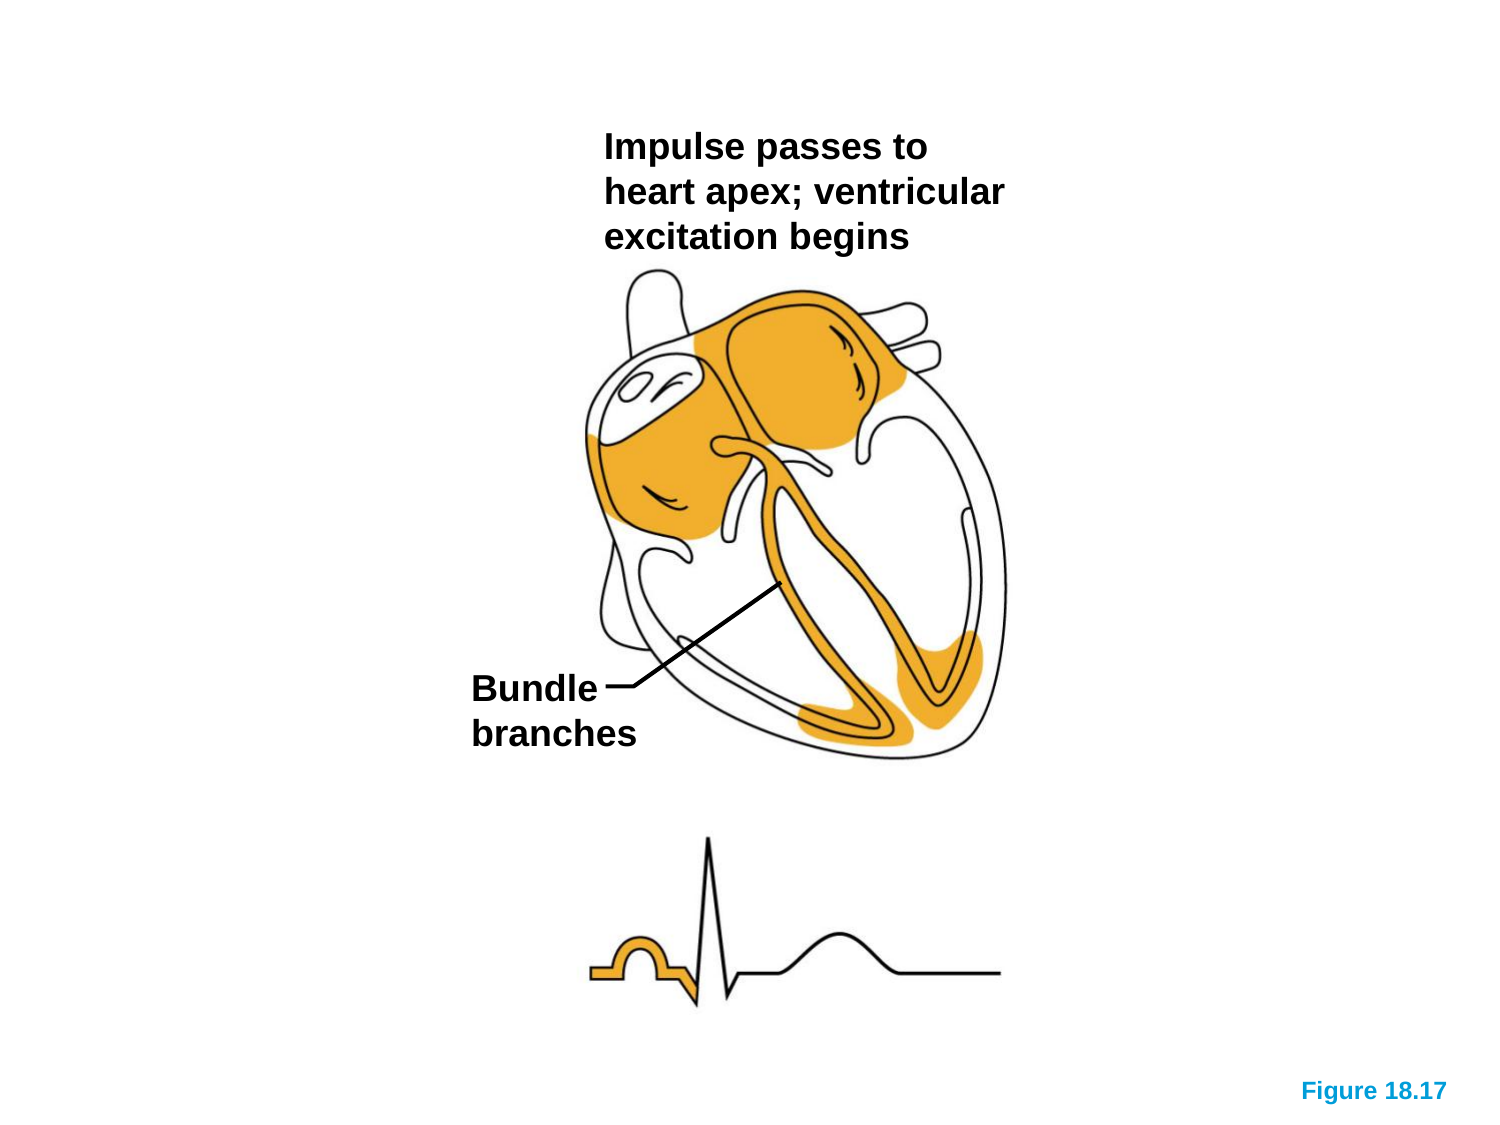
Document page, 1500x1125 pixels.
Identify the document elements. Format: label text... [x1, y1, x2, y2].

text_box Figure 18.17 [1200, 1067, 1463, 1113]
picture [433, 101, 1041, 1024]
